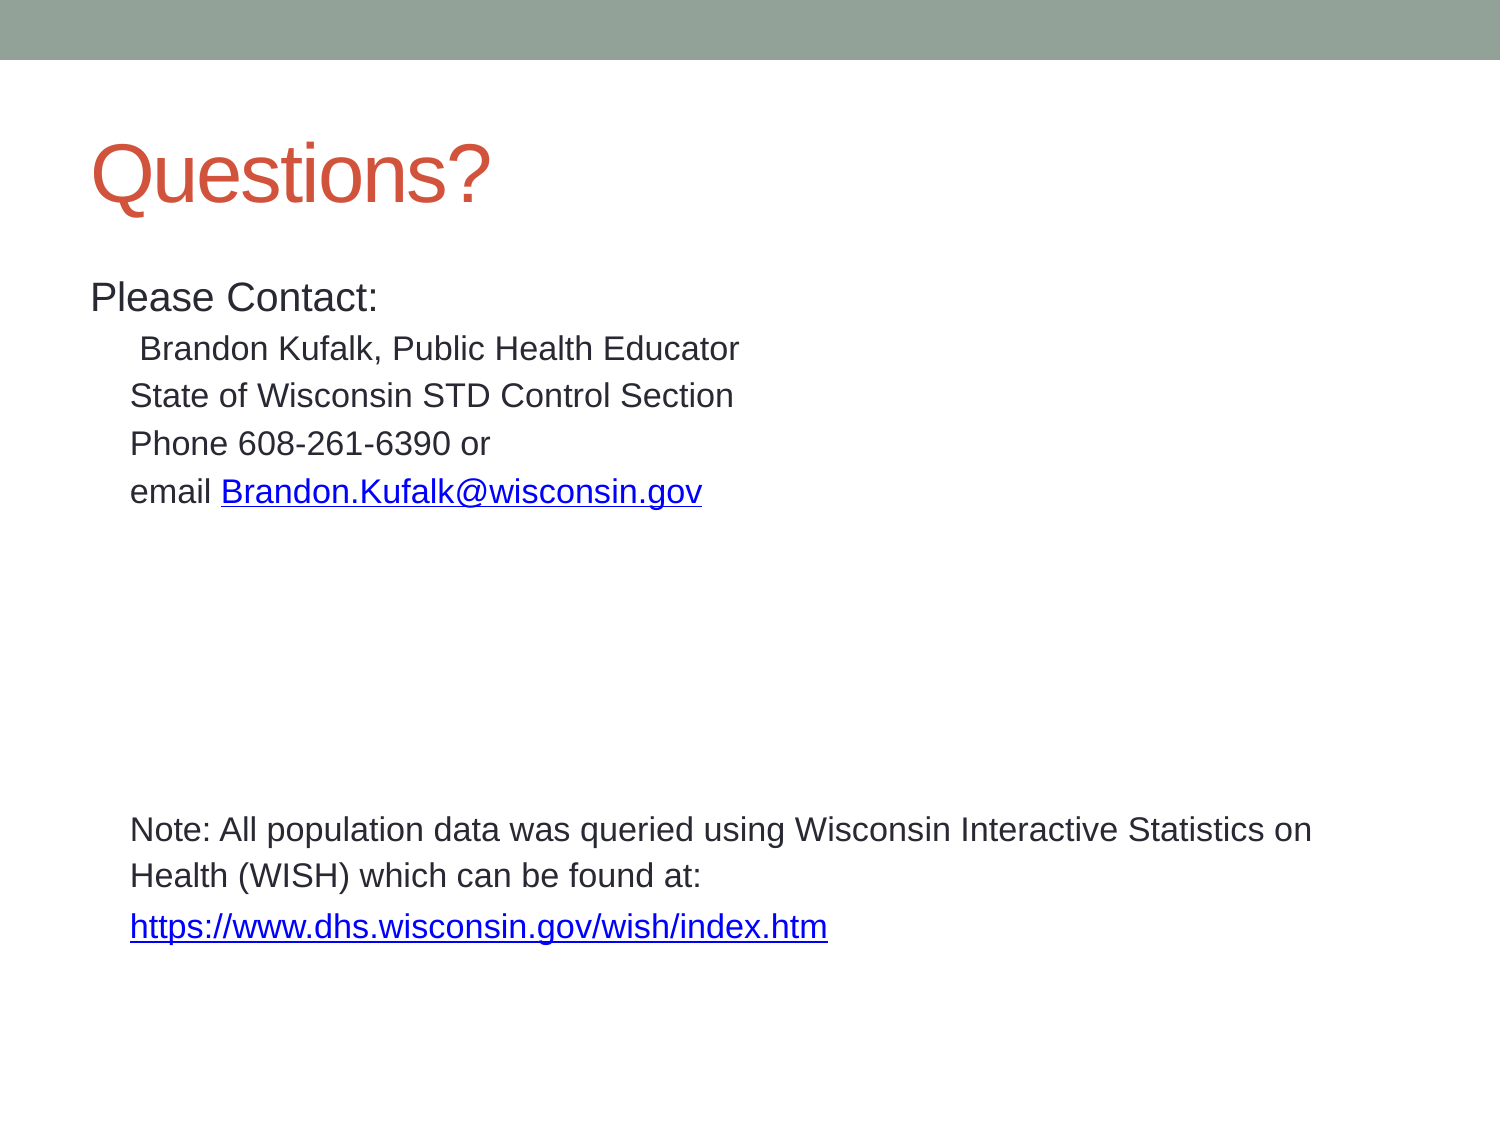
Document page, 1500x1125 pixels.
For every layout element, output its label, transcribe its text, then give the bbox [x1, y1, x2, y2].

title Questions? [75, 87, 1425, 250]
list Please Contact: Brandon Kufalk, Public Health Educator State of Wisconsin STD Control Section Phone 608-261-6390 or email Brandon.Kufalk@wisconsin.gov Note: All population data was queried using Wisconsin Interactive Statistics on Health (WISH) which can be found at: https://www.dhs.wisconsin.gov/wish/index.htm [75, 262, 1425, 1063]
